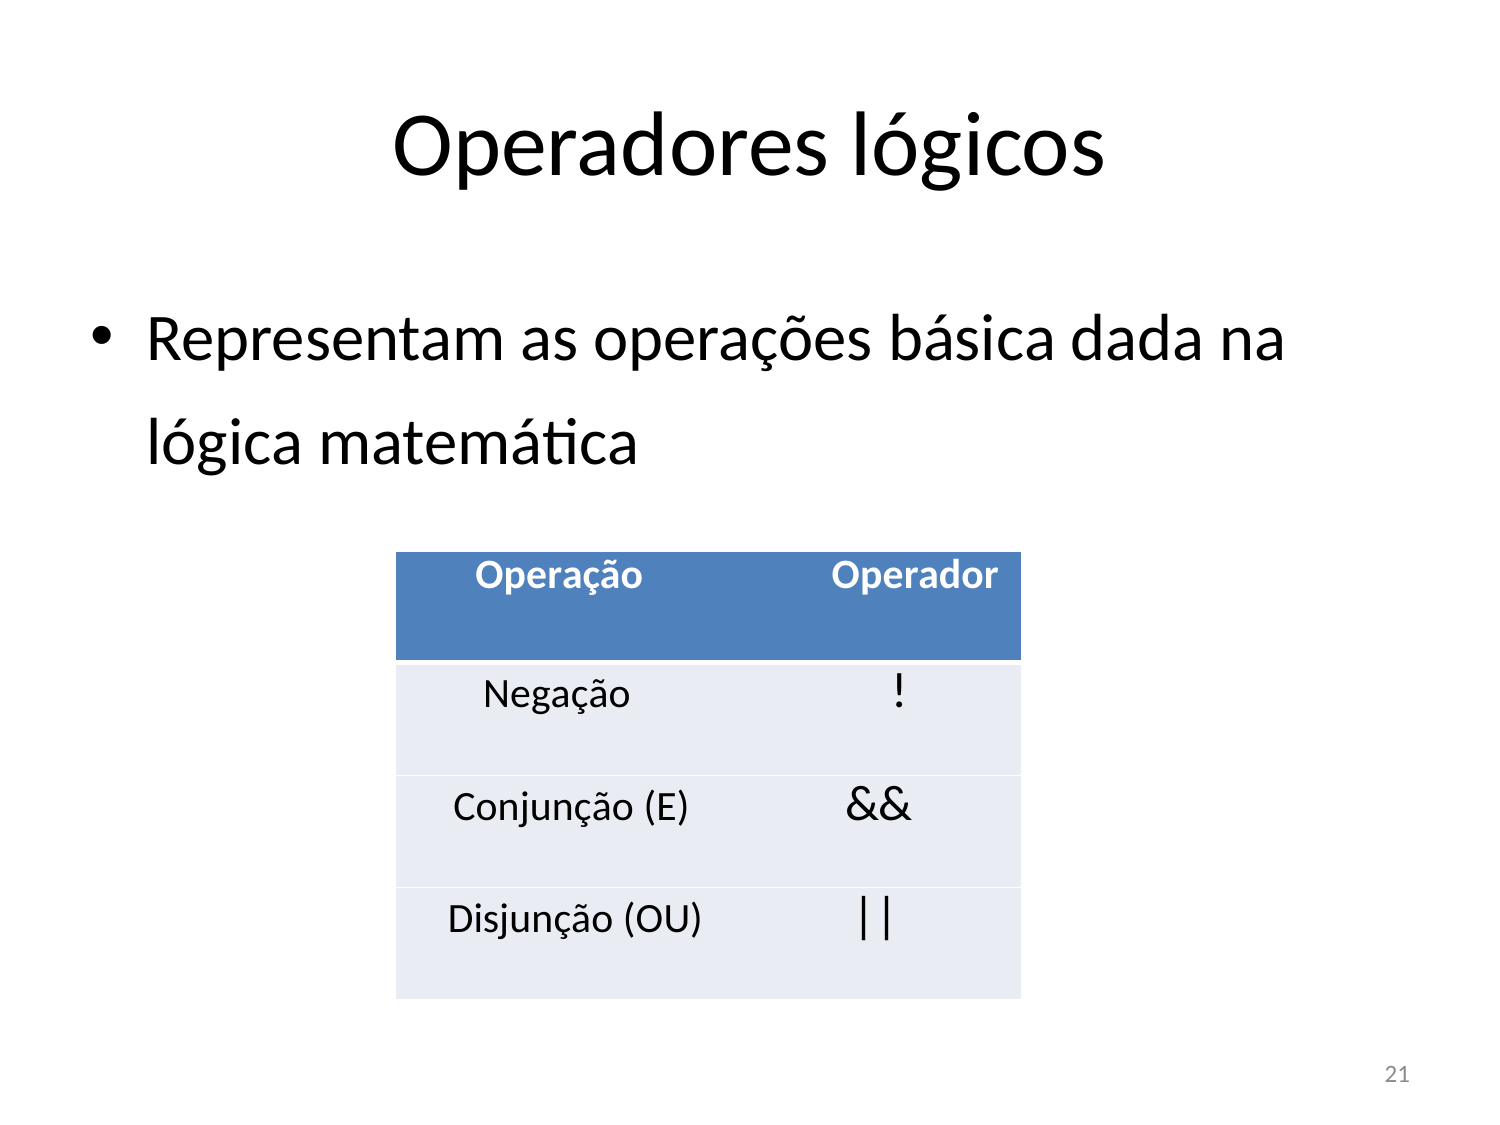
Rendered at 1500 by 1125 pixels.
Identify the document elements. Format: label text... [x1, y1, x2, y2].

title Operadores lógicos [75, 45, 1425, 233]
table_cell Disjunção (OU) || [396, 888, 1021, 999]
list Representam as operações básica dada na lógica matemática [75, 262, 1425, 1005]
table_cell Negação ! [396, 665, 1021, 775]
table_cell Conjunção (E) && [396, 776, 1021, 887]
table_header Operação Operador [396, 552, 1021, 660]
slide_number 21 [1074, 1042, 1425, 1103]
